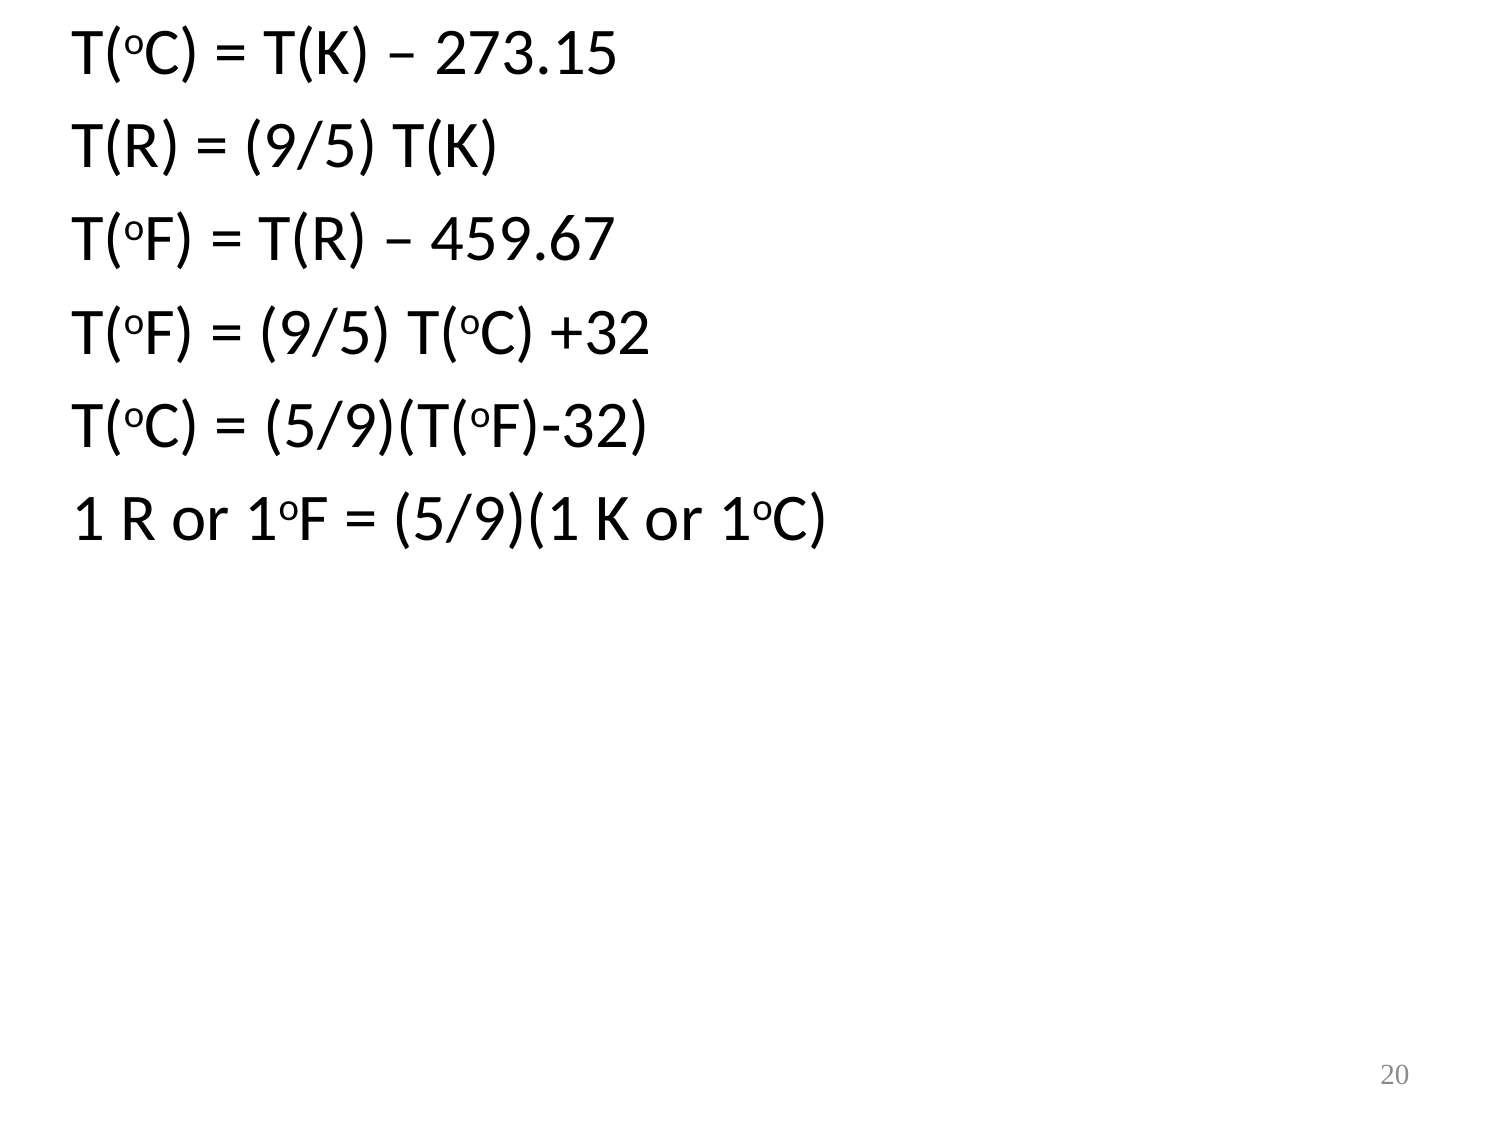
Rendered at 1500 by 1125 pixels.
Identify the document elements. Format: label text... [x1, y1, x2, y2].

list T(oC) = T(K) – 273.15 T(R) = (9/5) T(K) T(oF) = T(R) – 459.67 T(oF) = (9/5) T(oC) +32 T(oC) = (5/9)(T(oF)-32) 1 R or 1oF = (5/9)(1 K or 1oC) [0, 0, 1500, 1125]
